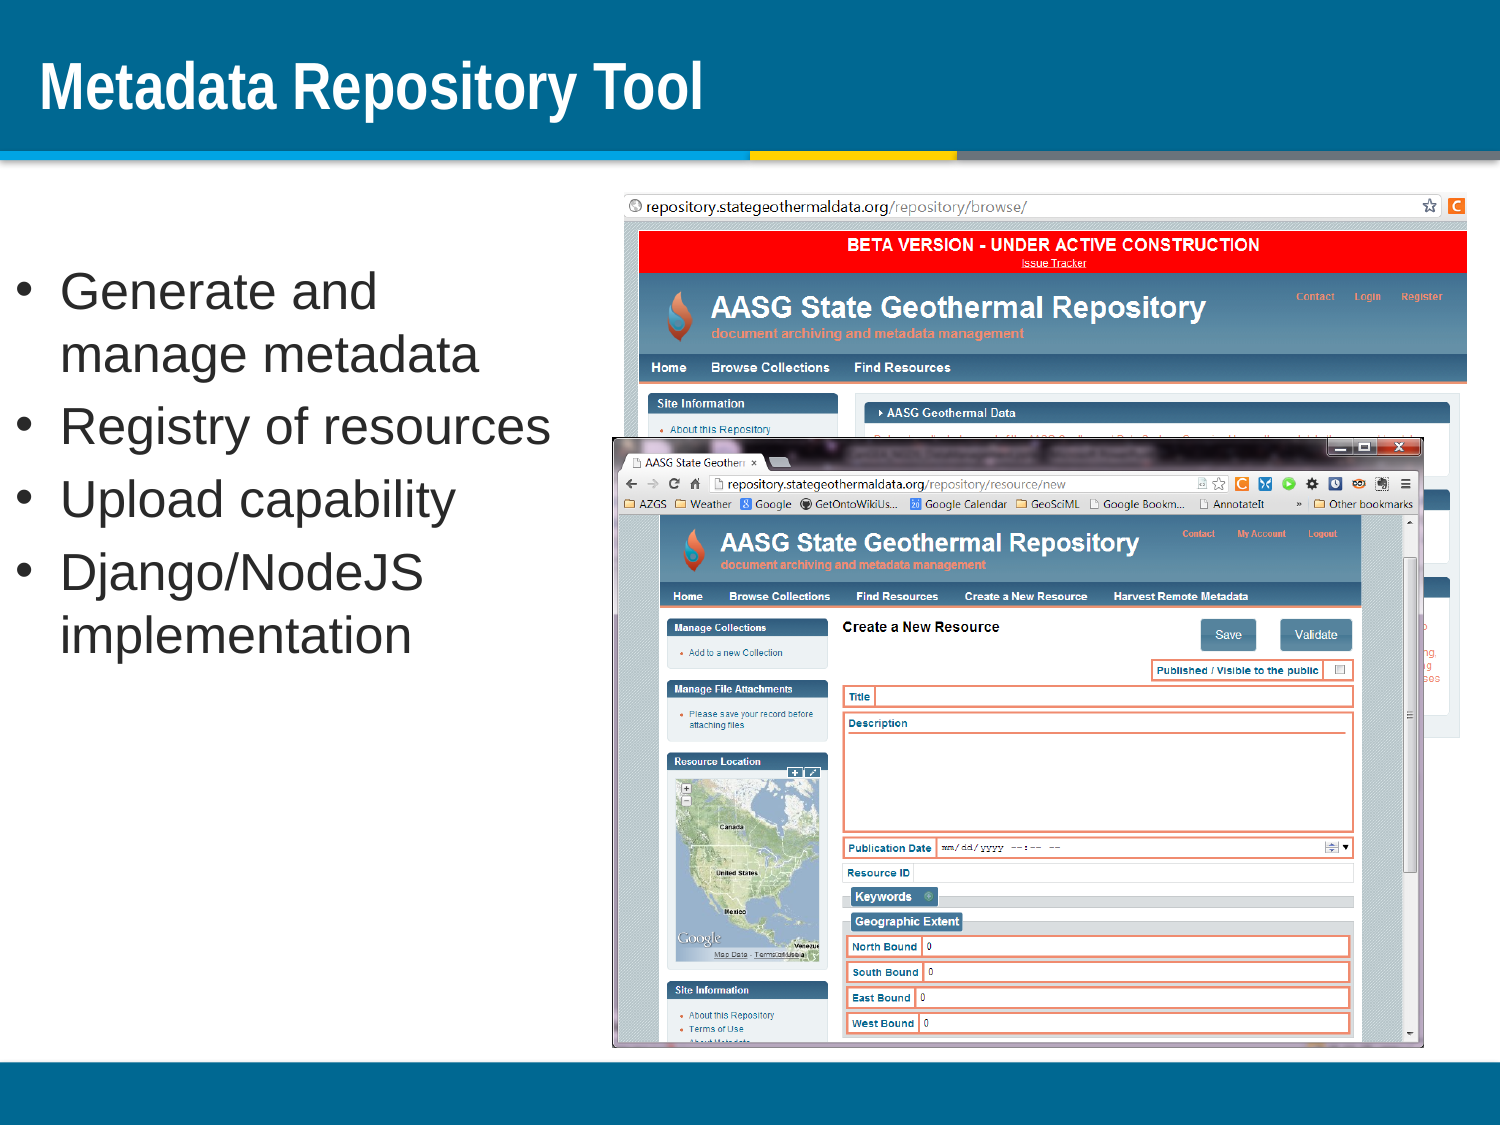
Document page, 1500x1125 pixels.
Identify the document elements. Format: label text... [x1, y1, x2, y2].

title Metadata Repository Tool [24, 12, 1275, 130]
list Generate and manage metadata Registry of resources Upload capability Django/NodeJS implementation [0, 249, 588, 925]
picture [612, 192, 1467, 1049]
